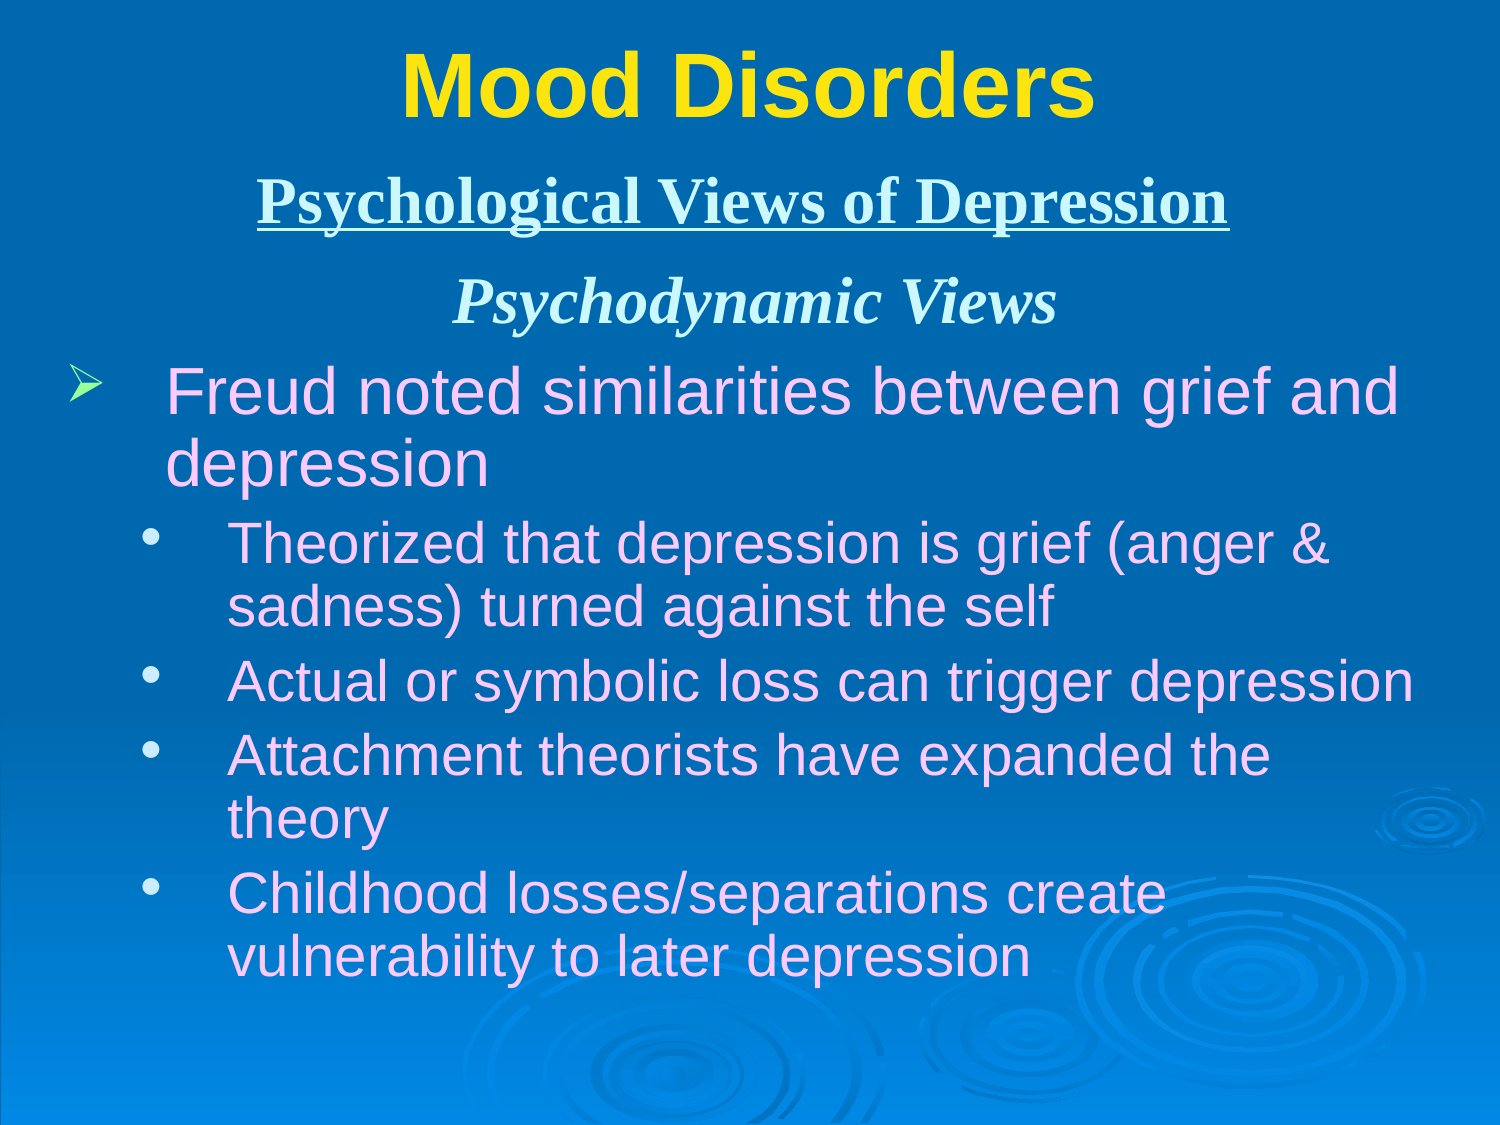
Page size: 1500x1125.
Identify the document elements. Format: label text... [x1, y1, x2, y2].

text_box Psychological Views of Depression [174, 149, 1313, 245]
list Freud noted similarities between grief and depression Theorized that depression is grief (anger & sadness) turned against the self Actual or symbolic loss can trigger depression Attachment theorists have expanded the theory Childhood losses/separations create vulnerability to later depression [50, 350, 1438, 1025]
title Mood Disorders [112, 24, 1388, 138]
text_box Psychodynamic Views [187, 249, 1325, 345]
